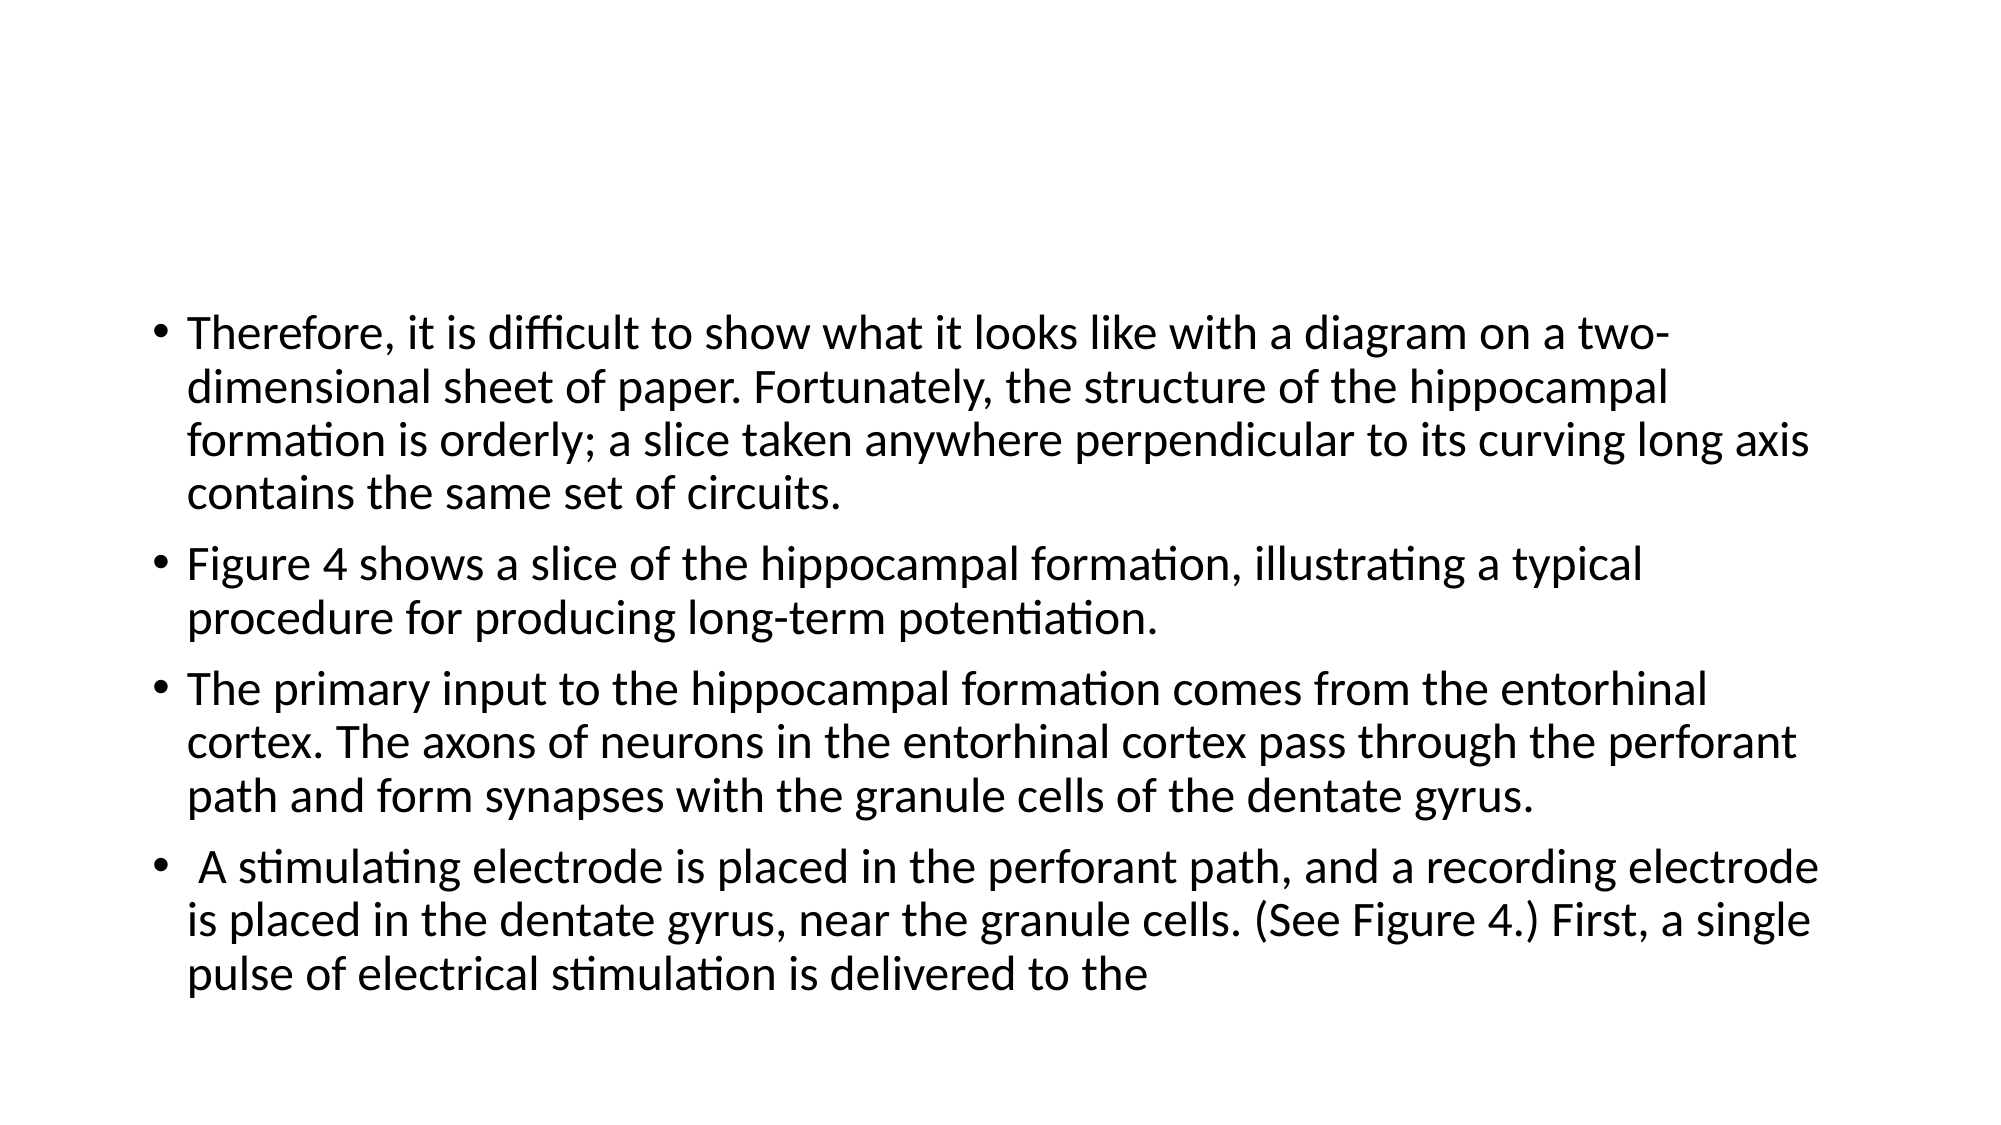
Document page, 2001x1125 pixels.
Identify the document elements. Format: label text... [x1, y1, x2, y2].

list Therefore, it is difficult to show what it looks like with a diagram on a two-dimensional sheet of paper. Fortunately, the structure of the hippocampal formation is orderly; a slice taken anywhere perpendicular to its curving long axis contains the same set of circuits. Figure 4 shows a slice of the hippocampal formation, illustrating a typical procedure for producing long-term potentiation. The primary input to the hippocampal formation comes from the entorhinal cortex. The axons of neurons in the entorhinal cortex pass through the perforant path and form synapses with the granule cells of the dentate gyrus. A stimulating electrode is placed in the perforant path, and a recording electrode is placed in the dentate gyrus, near the granule cells. (See Figure 4.) First, a single pulse of electrical stimulation is delivered to the [137, 299, 1863, 1014]
